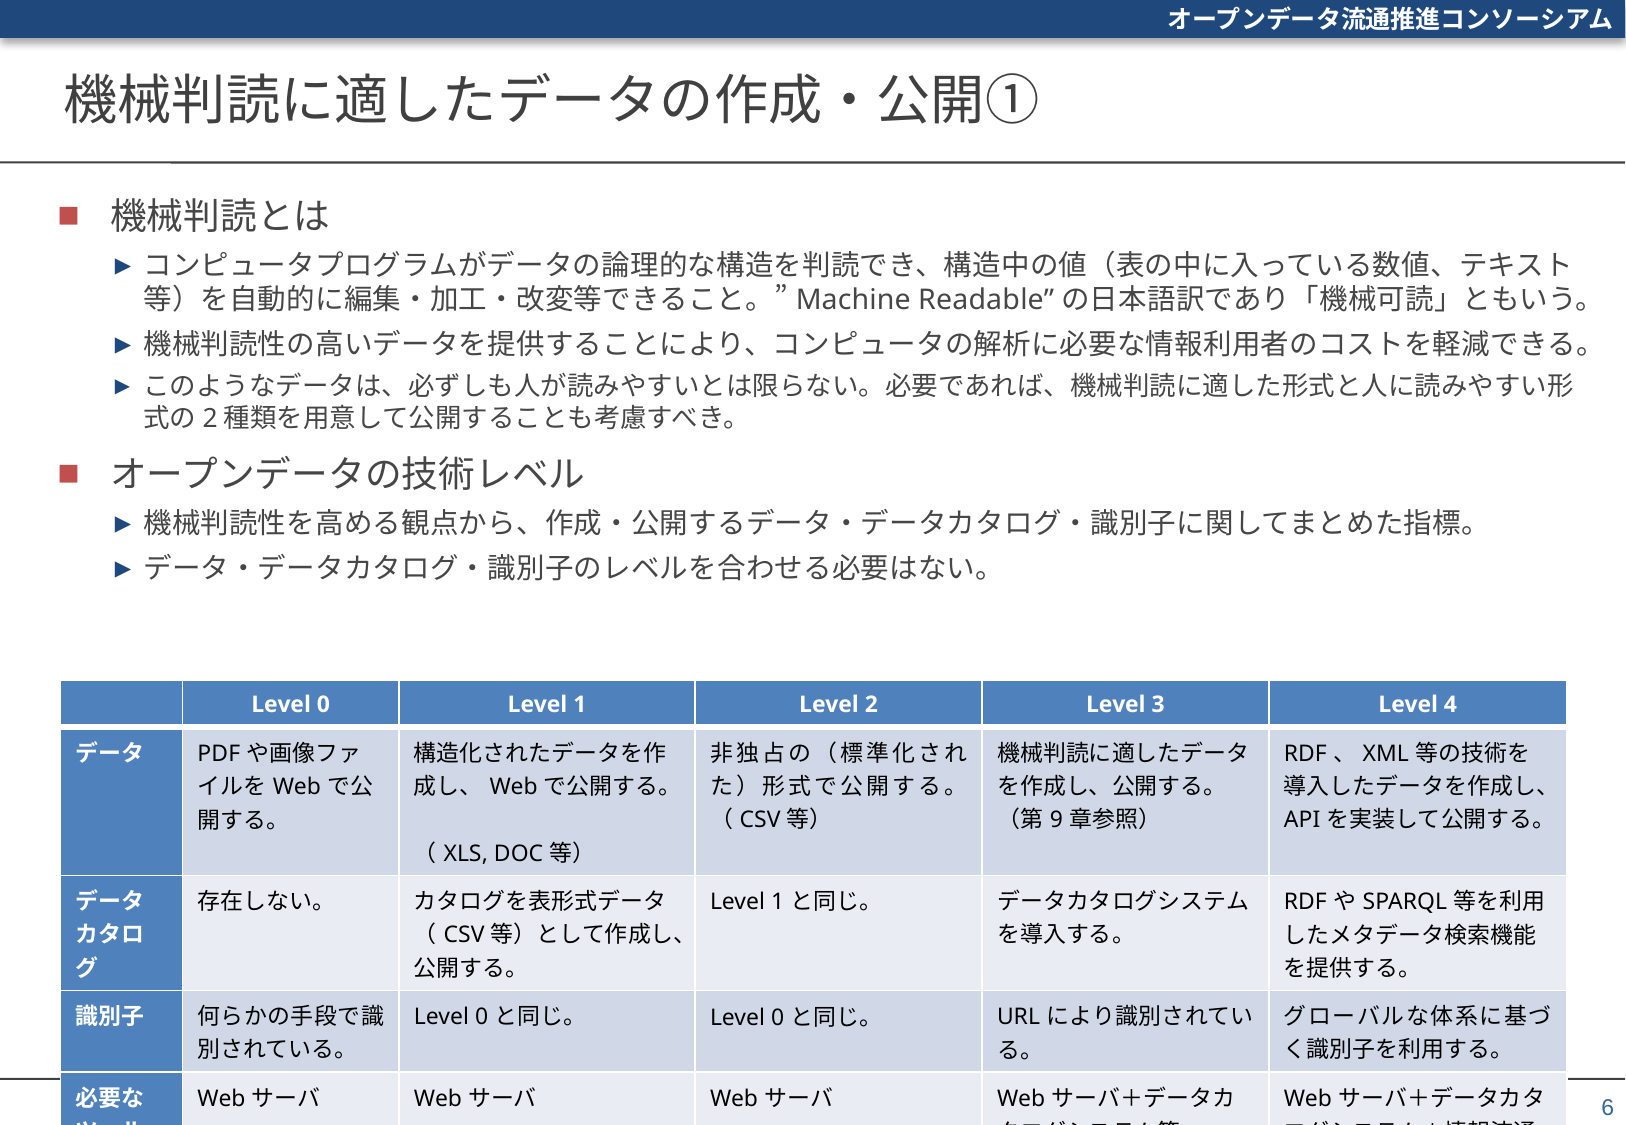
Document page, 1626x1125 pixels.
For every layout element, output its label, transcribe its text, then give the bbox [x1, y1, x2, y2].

table_header Level 1 [400, 681, 694, 724]
title 機械判読に適したデータの作成・公開① [63, 49, 1563, 146]
table_header Level 3 [983, 681, 1268, 724]
table_cell データ [61, 730, 182, 875]
slide_number 6 [1568, 1082, 1625, 1125]
table_cell グローバルな体系に基づく識別子を利用する。 [1270, 991, 1566, 1071]
table_cell 機械判読に適したデータを作成し、公開する。 （第9章参照） [983, 730, 1268, 875]
table_header [61, 681, 182, 724]
table_cell Webサーバ＋データカタログシステム＋情報流通連携基盤等 [1270, 1073, 1566, 1125]
table_cell RDF、XML等の技術を導入したデータを作成し、APIを実装して公開する。 [1270, 730, 1566, 875]
table_cell Webサーバ [183, 1073, 398, 1125]
table_header Level 2 [696, 681, 981, 724]
table_cell Webサーバ [400, 1073, 694, 1125]
table_cell 識別子 [61, 991, 182, 1071]
table_cell 何らかの手段で識別されている。 [183, 991, 398, 1071]
list 機械判読とは コンピュータプログラムがデータの論理的な構造を判読でき、構造中の値（表の中に入っている数値、テキスト等）を自動的に編集・加工・改変等できること。”Machine Readable”の日本語訳であり「機械可読」ともいう。 機械判読性の高いデータを提供することにより、コンピュータの解析に必要な情報利用者のコストを軽減できる。 このようなデータは、必ずしも人が読みやすいとは限らない。必要であれば、機械判読に適した形式と人に読みやすい形式の2種類を用意して公開することも考慮すべき。 オープンデータの技術レベル 機械判読性を高める観点から、作成・公開するデータ・データカタログ・識別子に関してまとめた指標。 データ・データカタログ・識別子のレベルを合わせる必要はない。 [57, 187, 1593, 658]
table_cell URLにより識別されている。 [983, 991, 1268, 1071]
table_cell データカタログ [61, 876, 182, 990]
table_cell Level 1と同じ。 [696, 876, 981, 990]
table_cell 存在しない。 [183, 876, 398, 990]
table_cell Level 0と同じ。 [400, 991, 694, 1071]
table_cell Webサーバ [696, 1073, 981, 1125]
table_cell 構造化されたデータを作成し、Webで公開する。 （XLS, DOC等） [400, 730, 694, 875]
table_cell PDFや画像ファイルをWebで公開する。 [183, 730, 398, 875]
table_cell Level 0と同じ。 [696, 991, 981, 1071]
table_header Level 4 [1270, 681, 1566, 724]
table_cell 非独占の（標準化された）形式で公開する。（CSV等） [696, 730, 981, 875]
table_cell RDFやSPARQL等を利用したメタデータ検索機能を提供する。 [1270, 876, 1566, 990]
table_cell Webサーバ＋データカタログシステム等 [983, 1073, 1268, 1125]
table_header Level 0 [183, 681, 398, 724]
table_cell データカタログシステムを導入する。 [983, 876, 1268, 990]
table_cell カタログを表形式データ（CSV等）として作成し、公開する。 [400, 876, 694, 990]
table_cell 必要なツール [61, 1073, 182, 1125]
